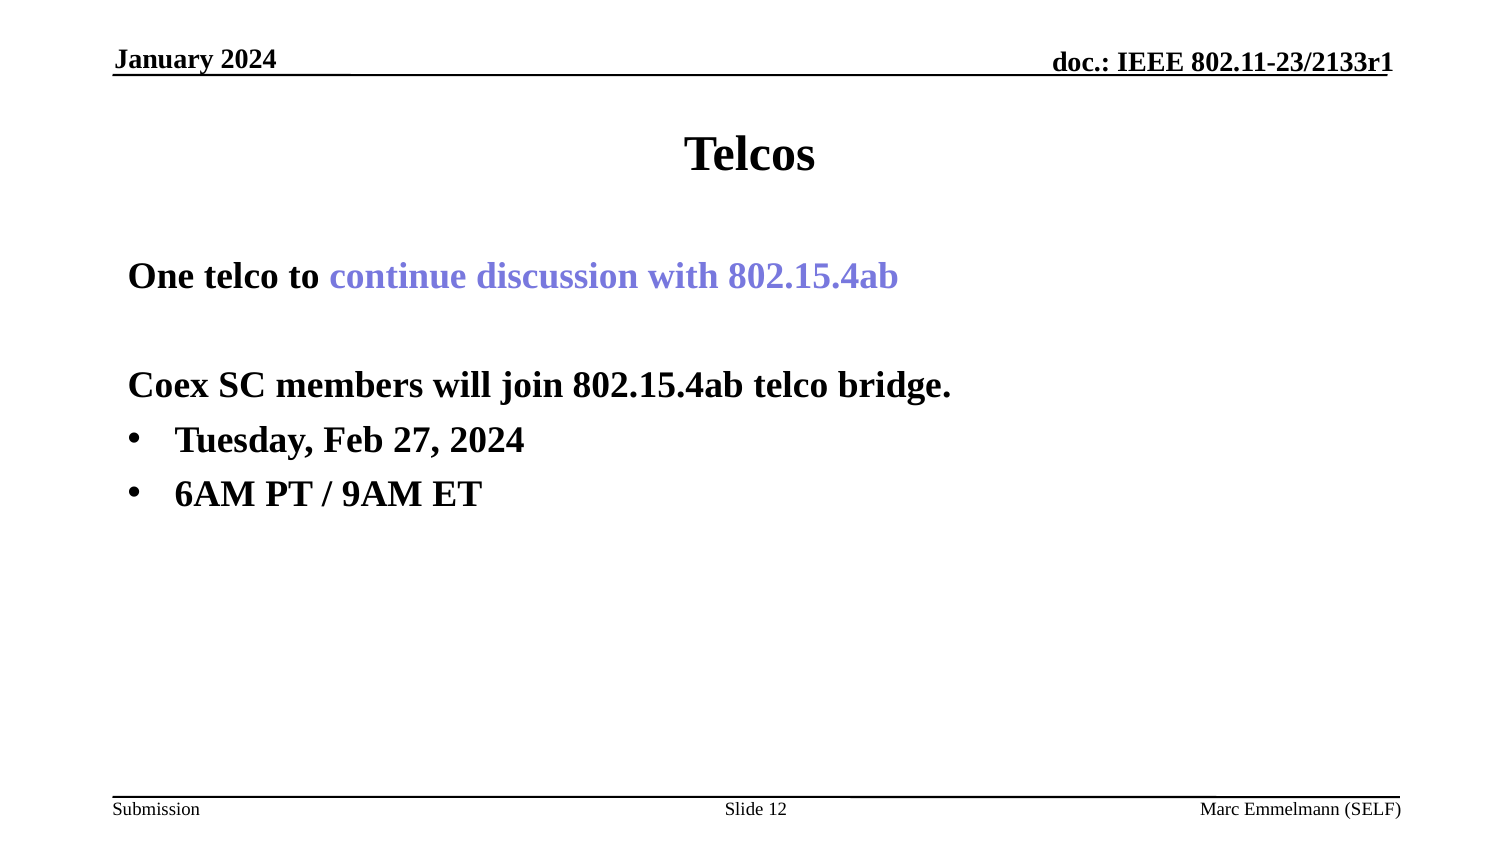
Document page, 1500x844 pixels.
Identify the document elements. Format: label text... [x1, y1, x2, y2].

title Telcos [112, 84, 1388, 216]
list One telco to continue discussion with 802.15.4ab Coex SC members will join 802.15.4ab telco bridge. Tuesday, Feb 27, 2024 6AM PT / 9AM ET [112, 243, 1388, 751]
footer Marc Emmelmann (SELF) [878, 796, 1402, 820]
slide_number Slide 12 [712, 796, 800, 842]
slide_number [114, 40, 423, 75]
